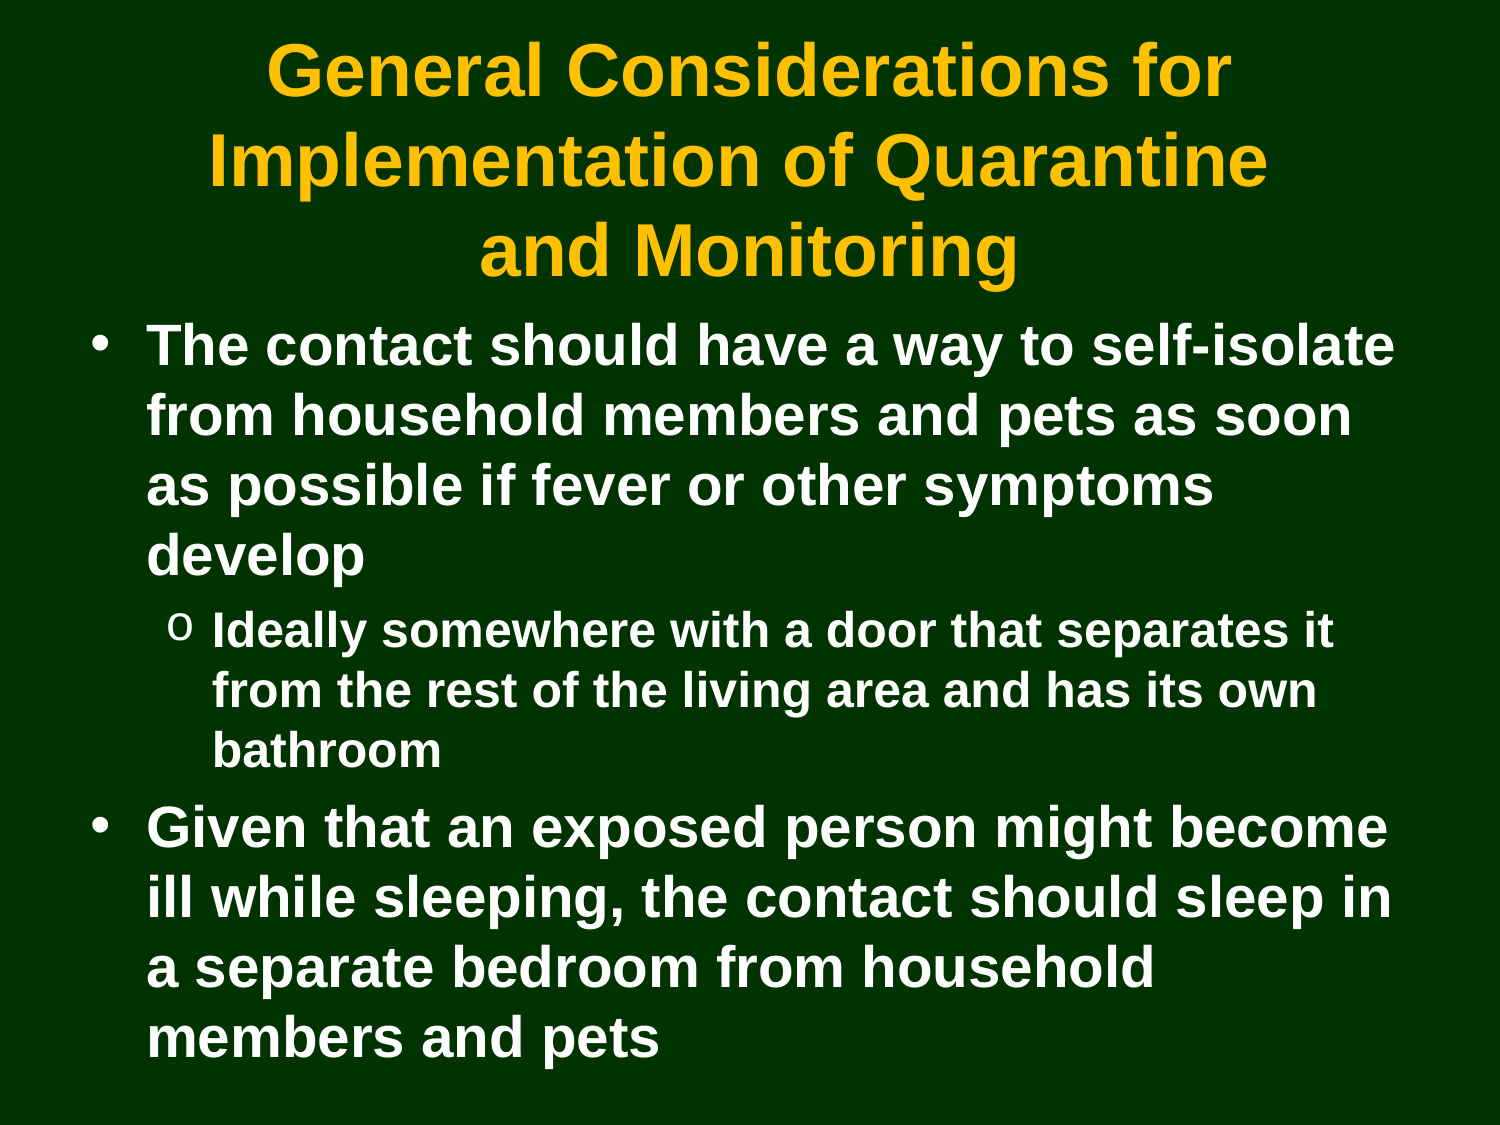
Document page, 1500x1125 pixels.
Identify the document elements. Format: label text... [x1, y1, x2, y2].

title General Considerations for Implementation of Quarantine and Monitoring [75, 62, 1425, 250]
list The contact should have a way to self-isolate from household members and pets as soon as possible if fever or other symptoms develop Ideally somewhere with a door that separates it from the rest of the living area and has its own bathroom Given that an exposed person might become ill while sleeping, the contact should sleep in a separate bedroom from household members and pets [75, 299, 1425, 1043]
